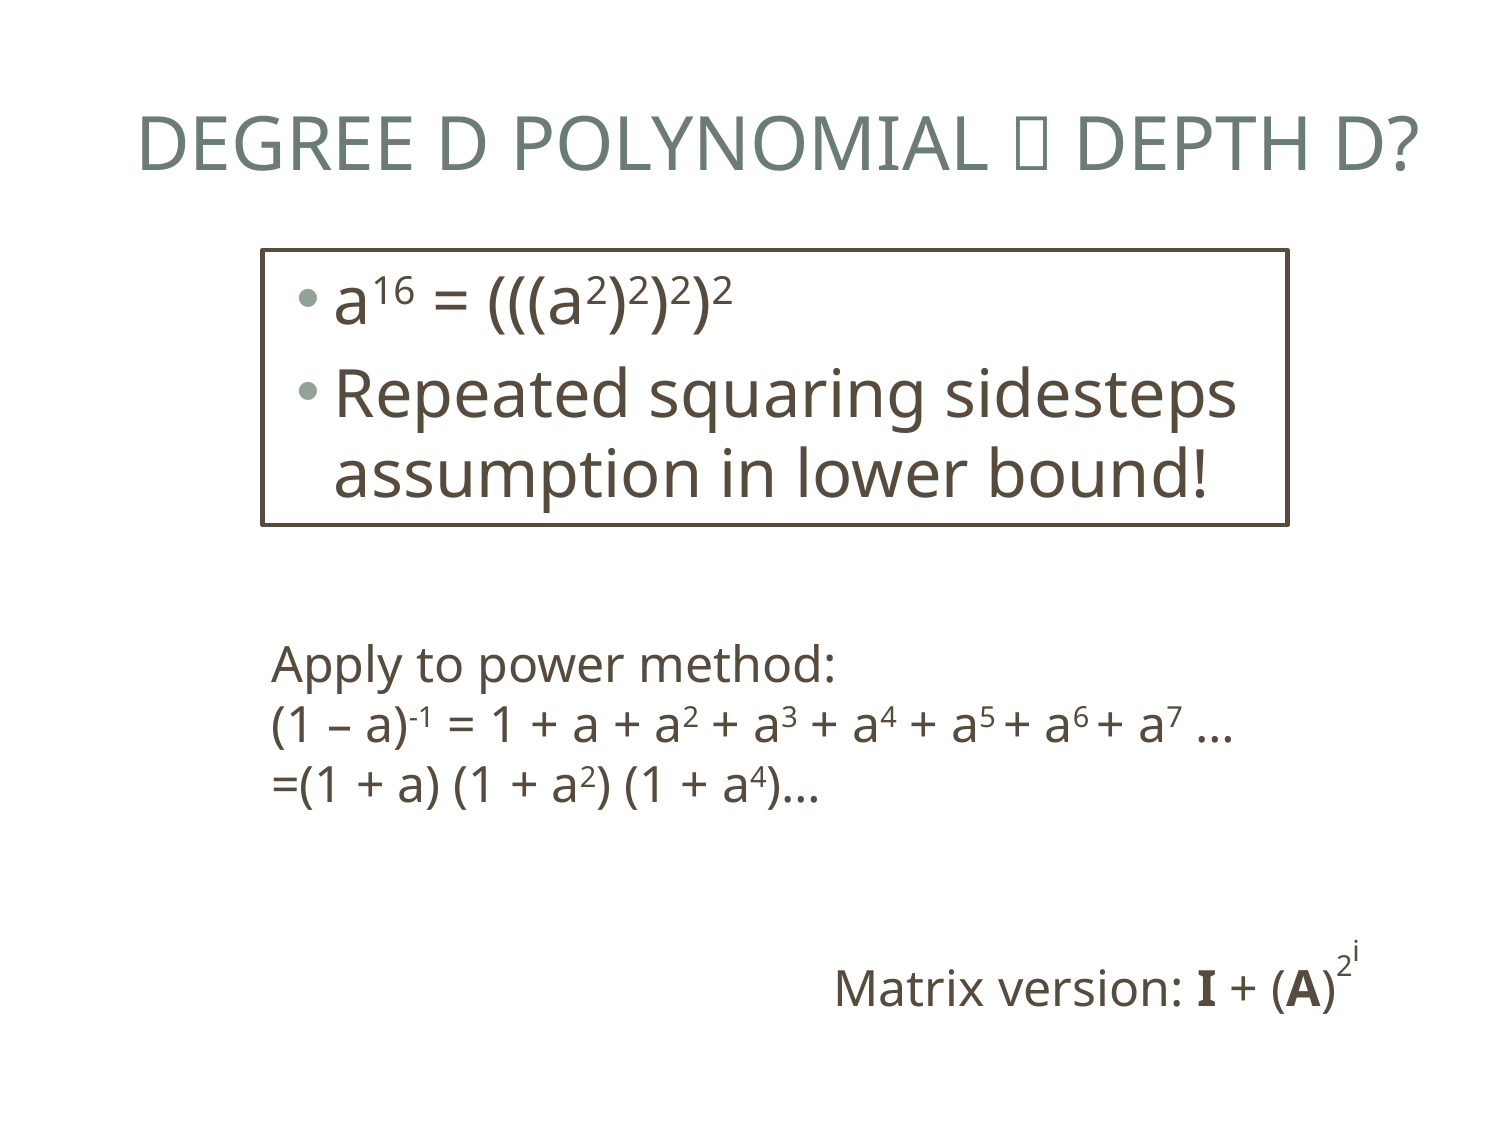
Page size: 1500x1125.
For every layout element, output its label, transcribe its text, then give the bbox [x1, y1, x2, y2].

text_box Degree d polynomial  depth d? [99, 87, 1455, 258]
text_box a16 = (((a2)2)2)2 Repeated squaring sidesteps assumption in lower bound! [260, 248, 1290, 527]
text_box [74, 62, 1430, 233]
text_box Matrix version: I + (A)2i [799, 924, 1400, 1025]
text_box Apply to power method: (1 – a)-1 = 1 + a + a2 + a3 + a4 + a5 + a6 + a7 … =(1 + a) (1 + a2) (1 + a4)… [237, 624, 1400, 838]
